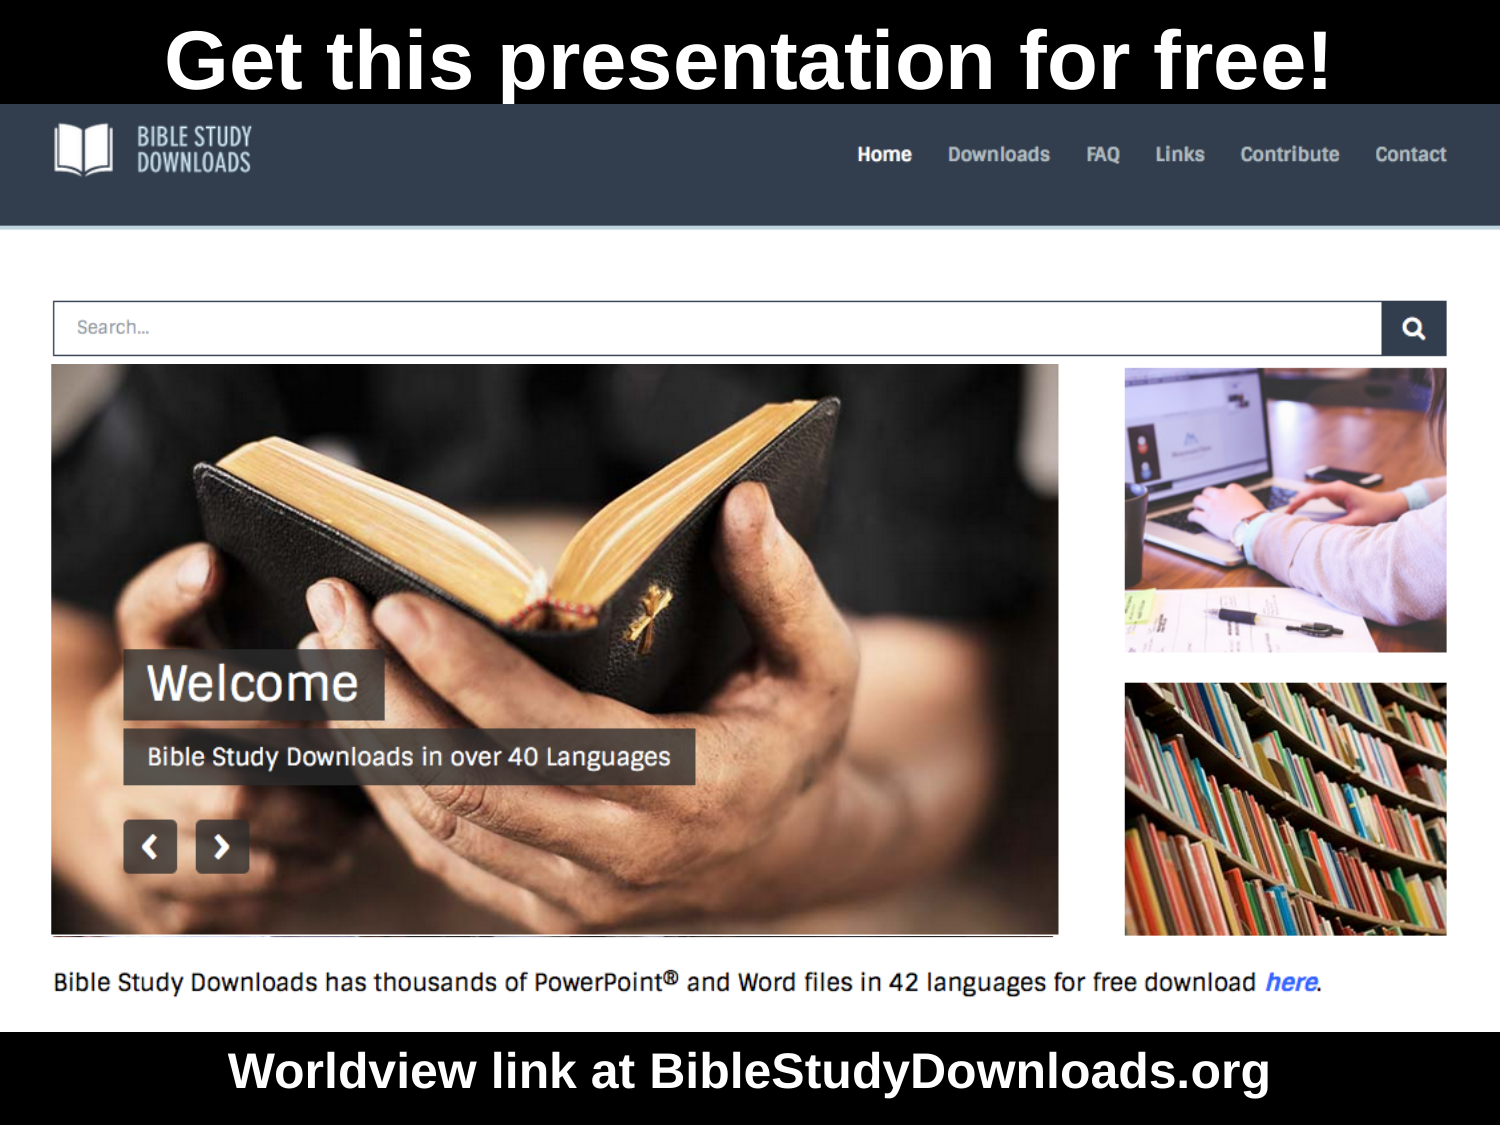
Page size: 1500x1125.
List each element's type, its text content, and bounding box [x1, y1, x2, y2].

picture [0, 104, 1500, 1032]
text_box Get this presentation for free! [0, 0, 1500, 102]
title Worldview link at BibleStudyDownloads.org [0, 1040, 1500, 1125]
